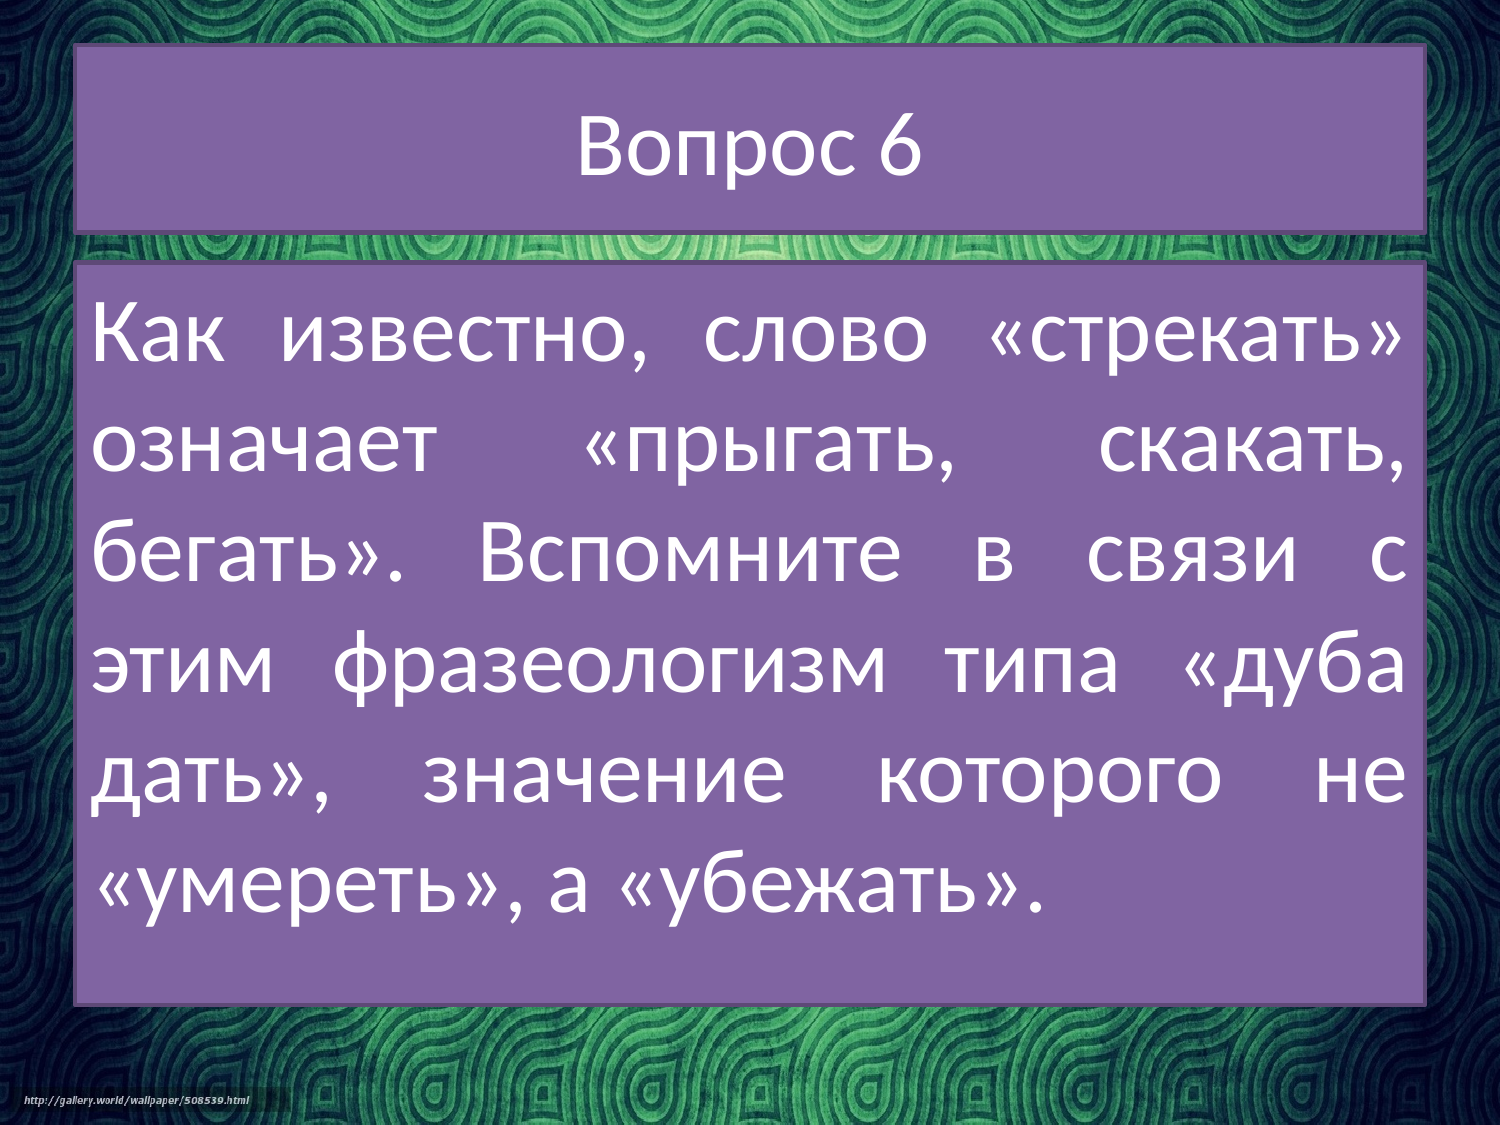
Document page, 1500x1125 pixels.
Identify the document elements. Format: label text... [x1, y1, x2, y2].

list Как известно, слово «стрекать» означает «прыгать, скакать, бегать». Вспомните в связи с этим фразеологизм типа «дуба дать», значение которого не «умереть», а «убежать». [73, 260, 1427, 1007]
title Вопрос 6 [73, 43, 1427, 235]
picture [0, 0, 1500, 1125]
